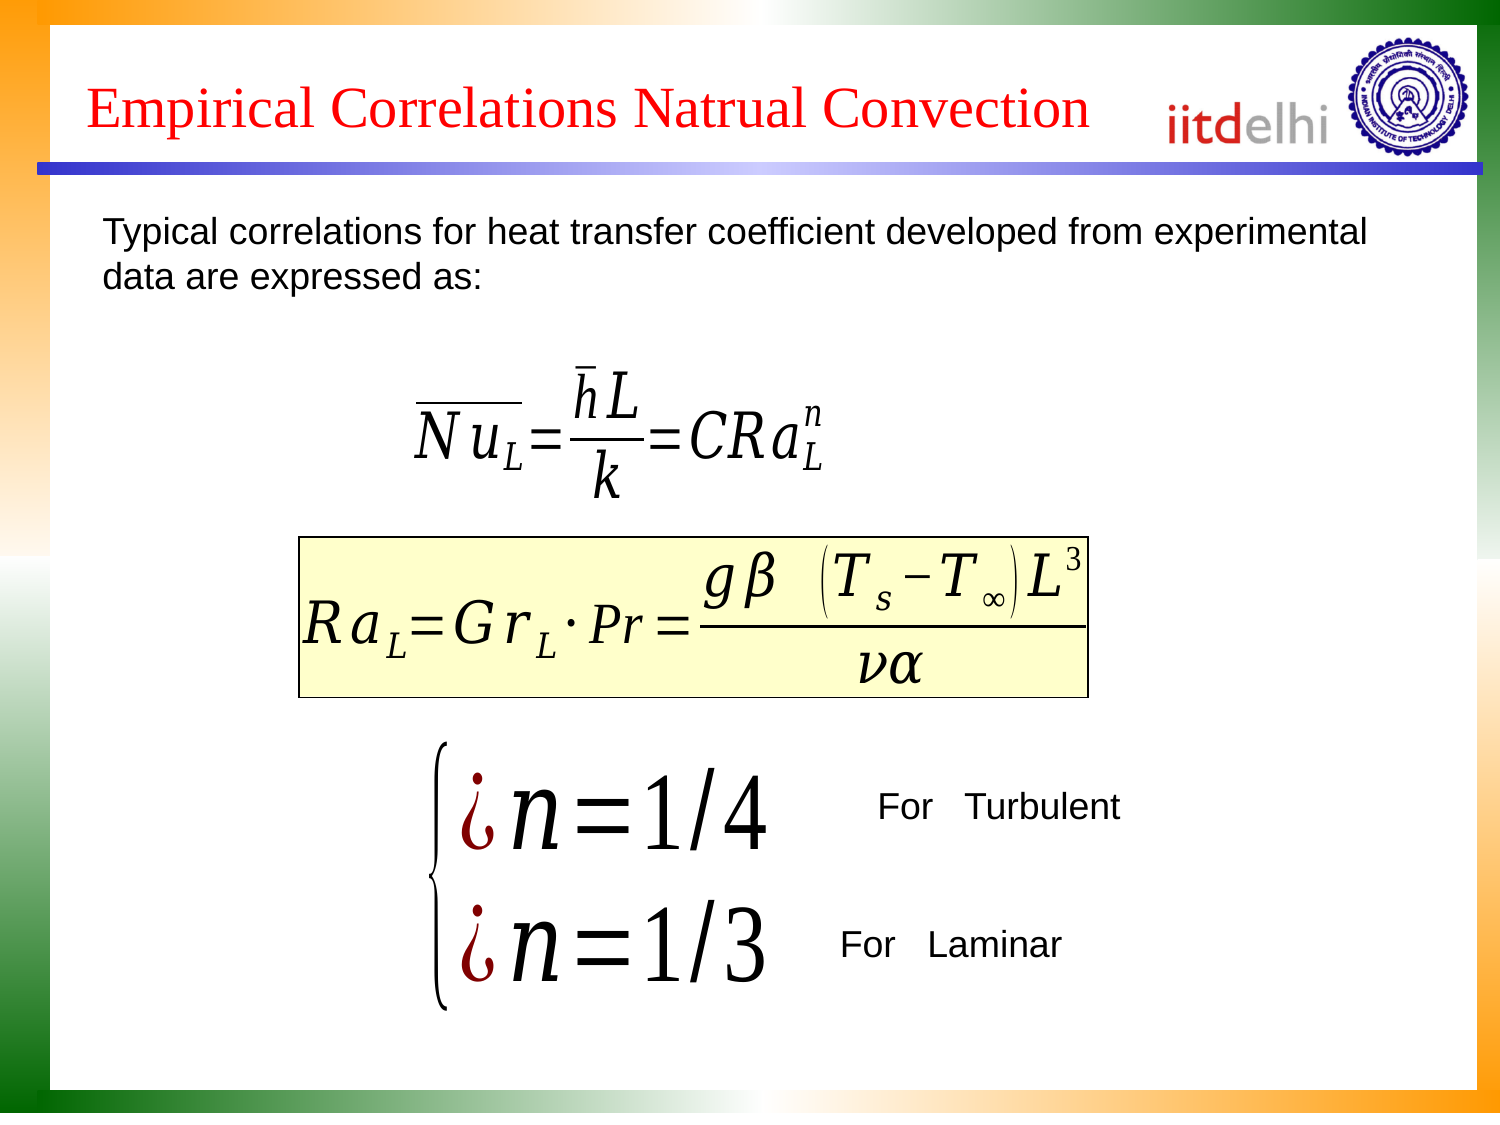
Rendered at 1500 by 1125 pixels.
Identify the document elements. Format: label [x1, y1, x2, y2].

text_box [0, 0, 1500, 1113]
